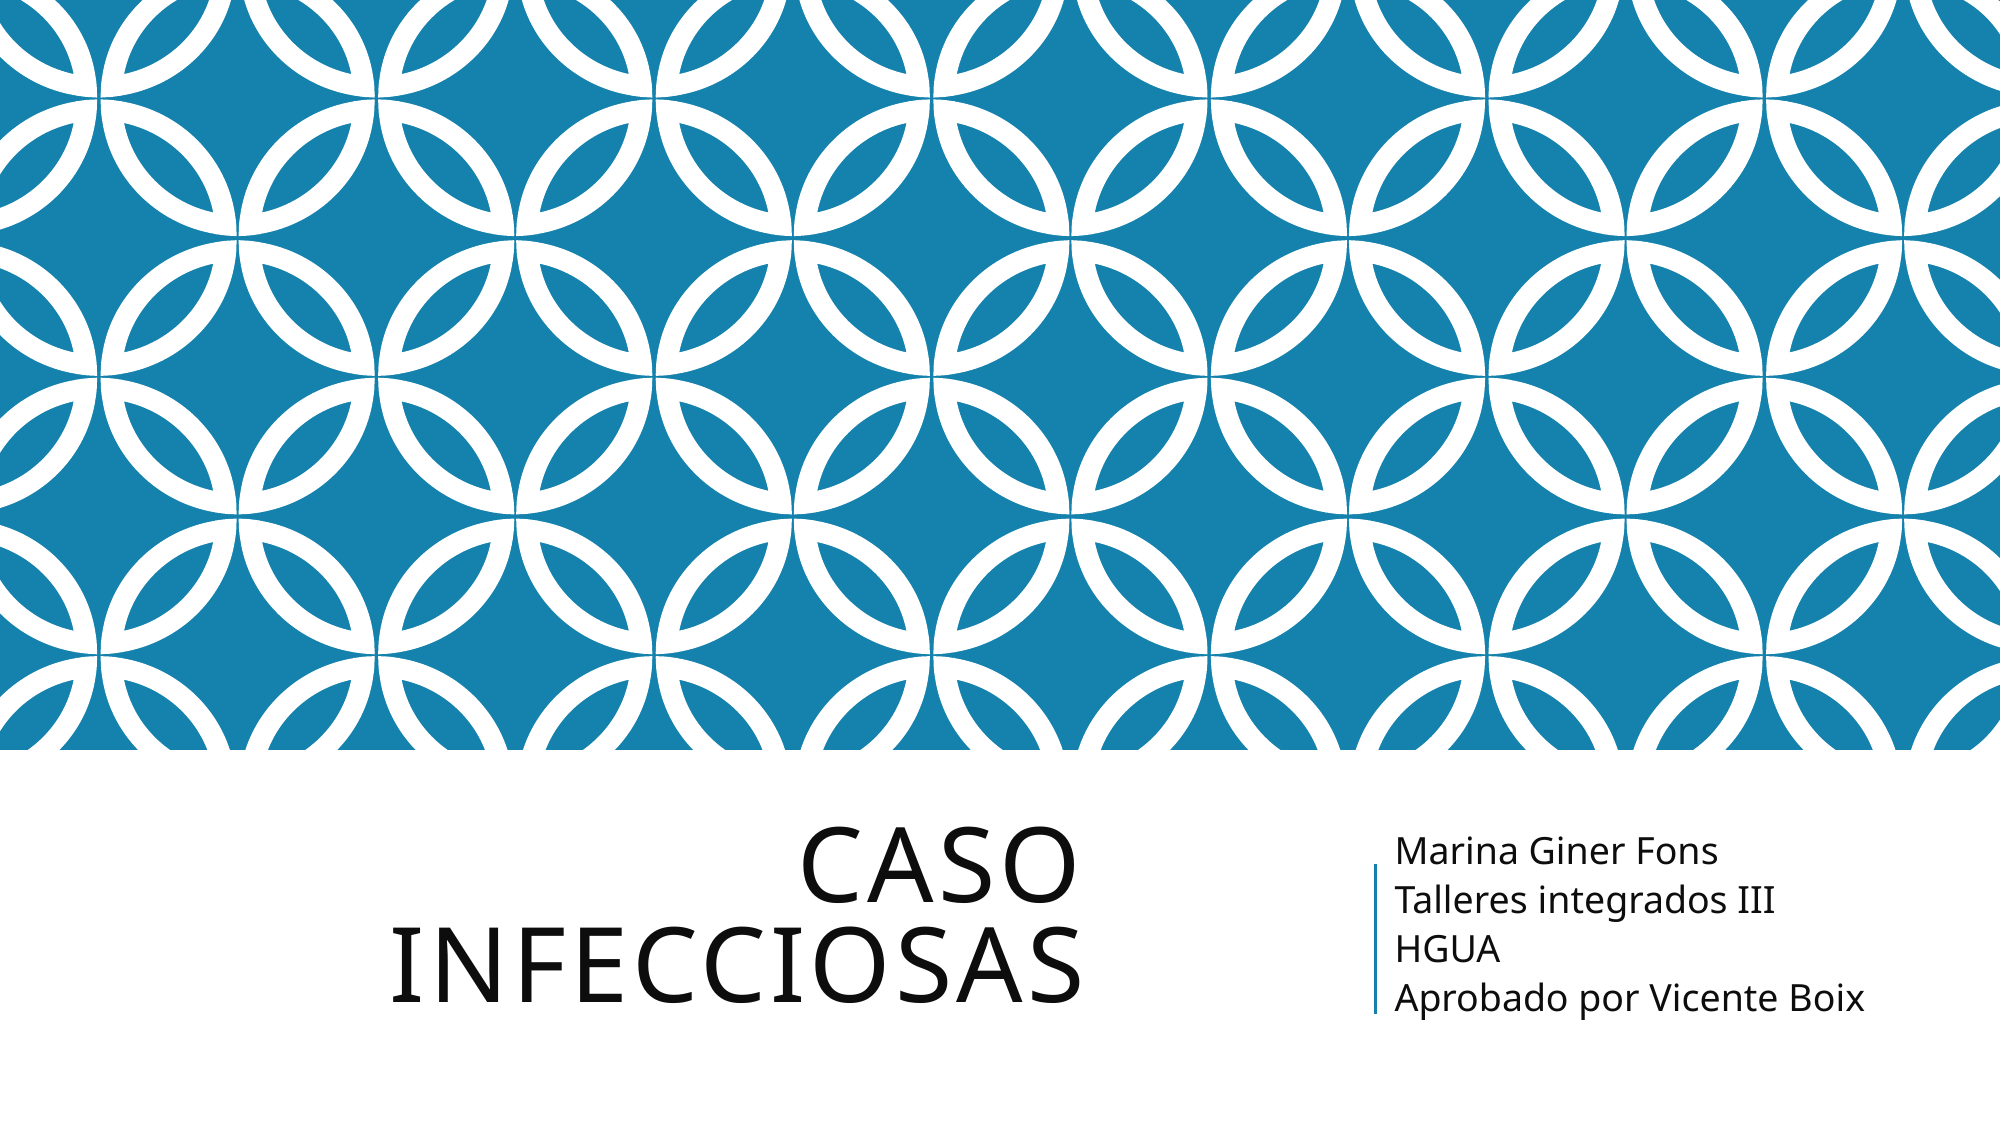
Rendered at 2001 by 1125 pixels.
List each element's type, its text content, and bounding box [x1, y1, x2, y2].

subtitle Marina Giner Fons Talleres integrados III HGUA Aprobado por Vicente Boix [1379, 792, 1938, 1054]
title Caso infecciosas [109, 792, 1101, 1054]
